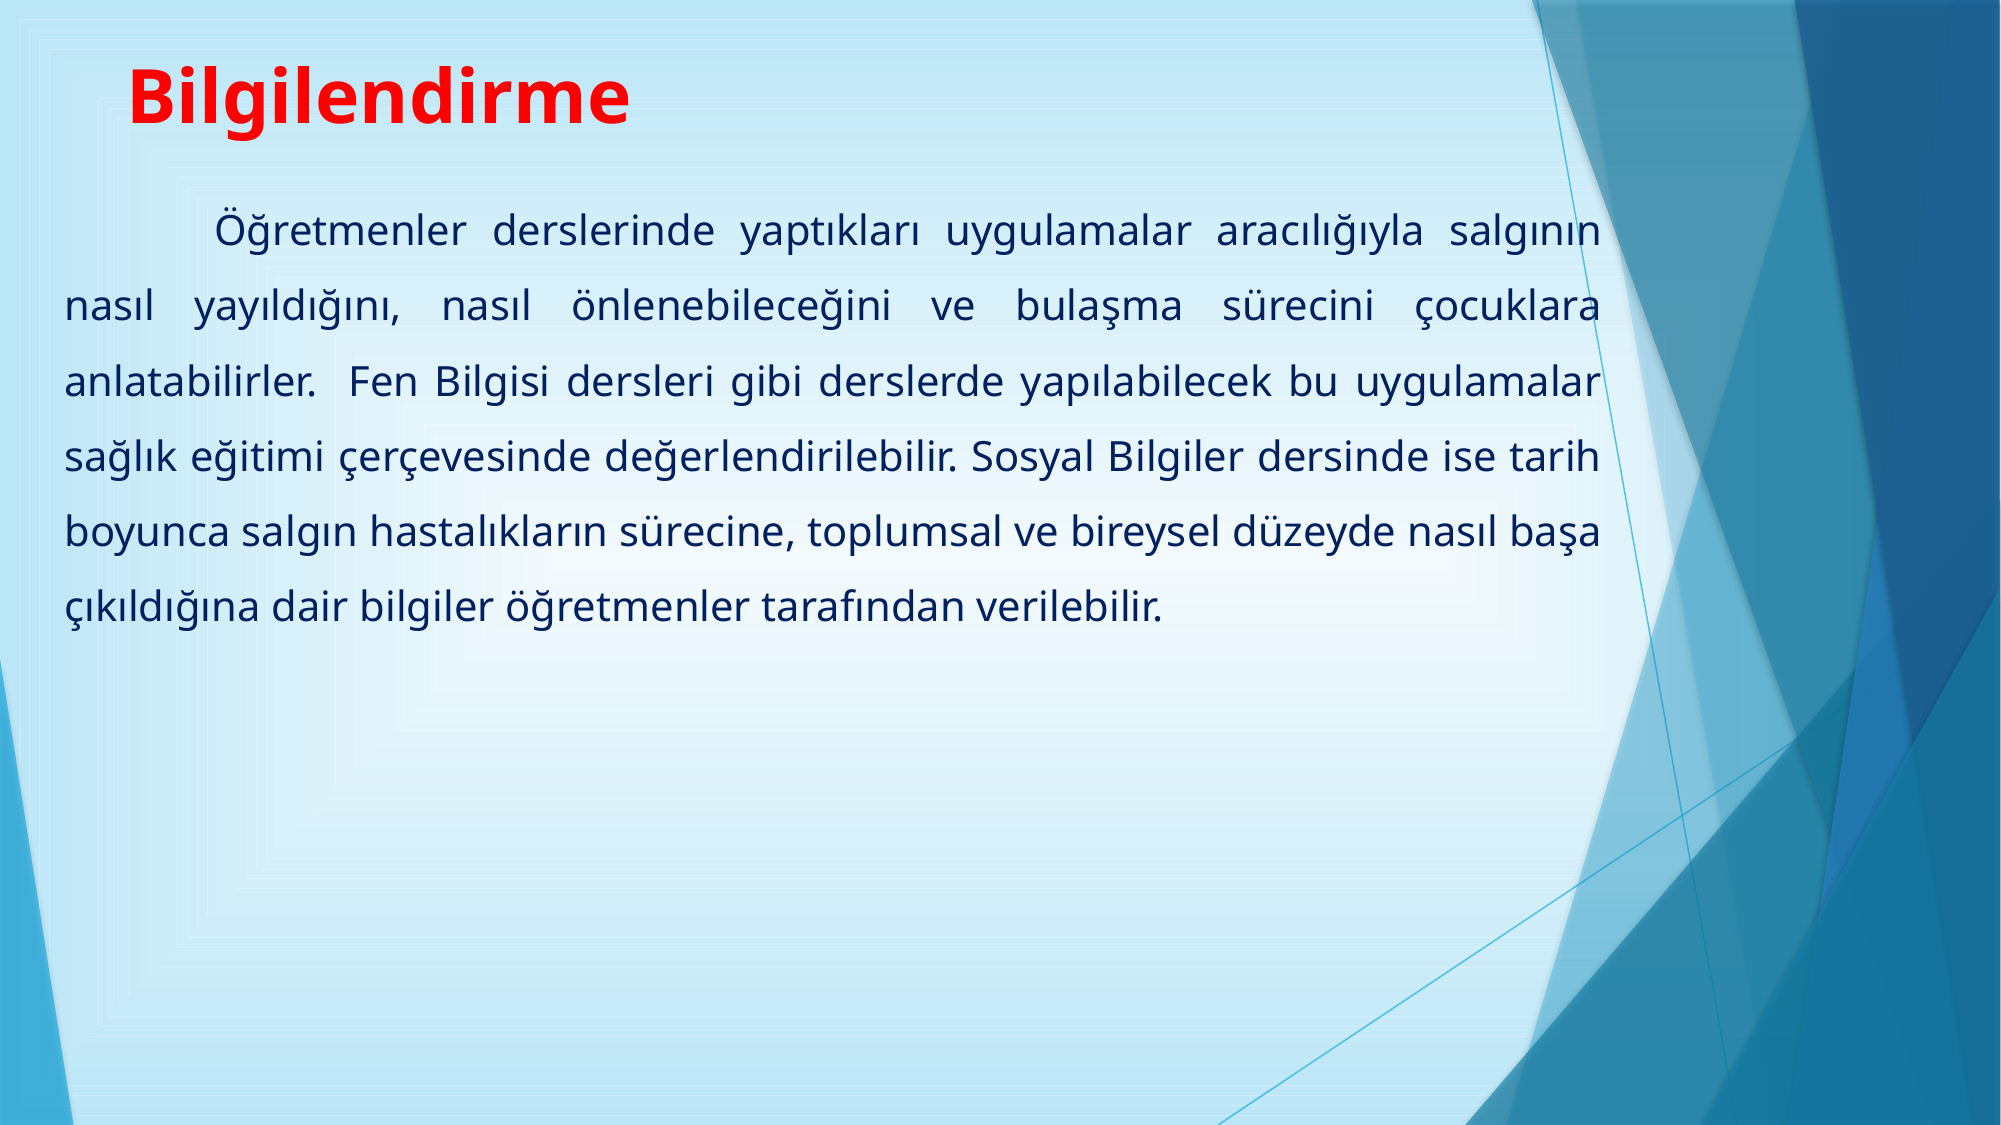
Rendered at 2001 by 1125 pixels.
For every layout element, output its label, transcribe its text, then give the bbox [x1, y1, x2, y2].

list Öğretmenler derslerinde yaptıkları uygulamalar aracılığıyla salgının nasıl yayıldığını, nasıl önlenebileceğini ve bulaşma sürecini çocuklara anlatabilirler. Fen Bilgisi dersleri gibi derslerde yapılabilecek bu uygulamalar sağlık eğitimi çerçevesinde değerlendirilebilir. Sosyal Bilgiler dersinde ise tarih boyunca salgın hastalıkların sürecine, toplumsal ve bireysel düzeyde nasıl başa çıkıldığına dair bilgiler öğretmenler tarafından verilebilir. [49, 171, 1618, 992]
title Bilgilendirme [111, 40, 1522, 171]
